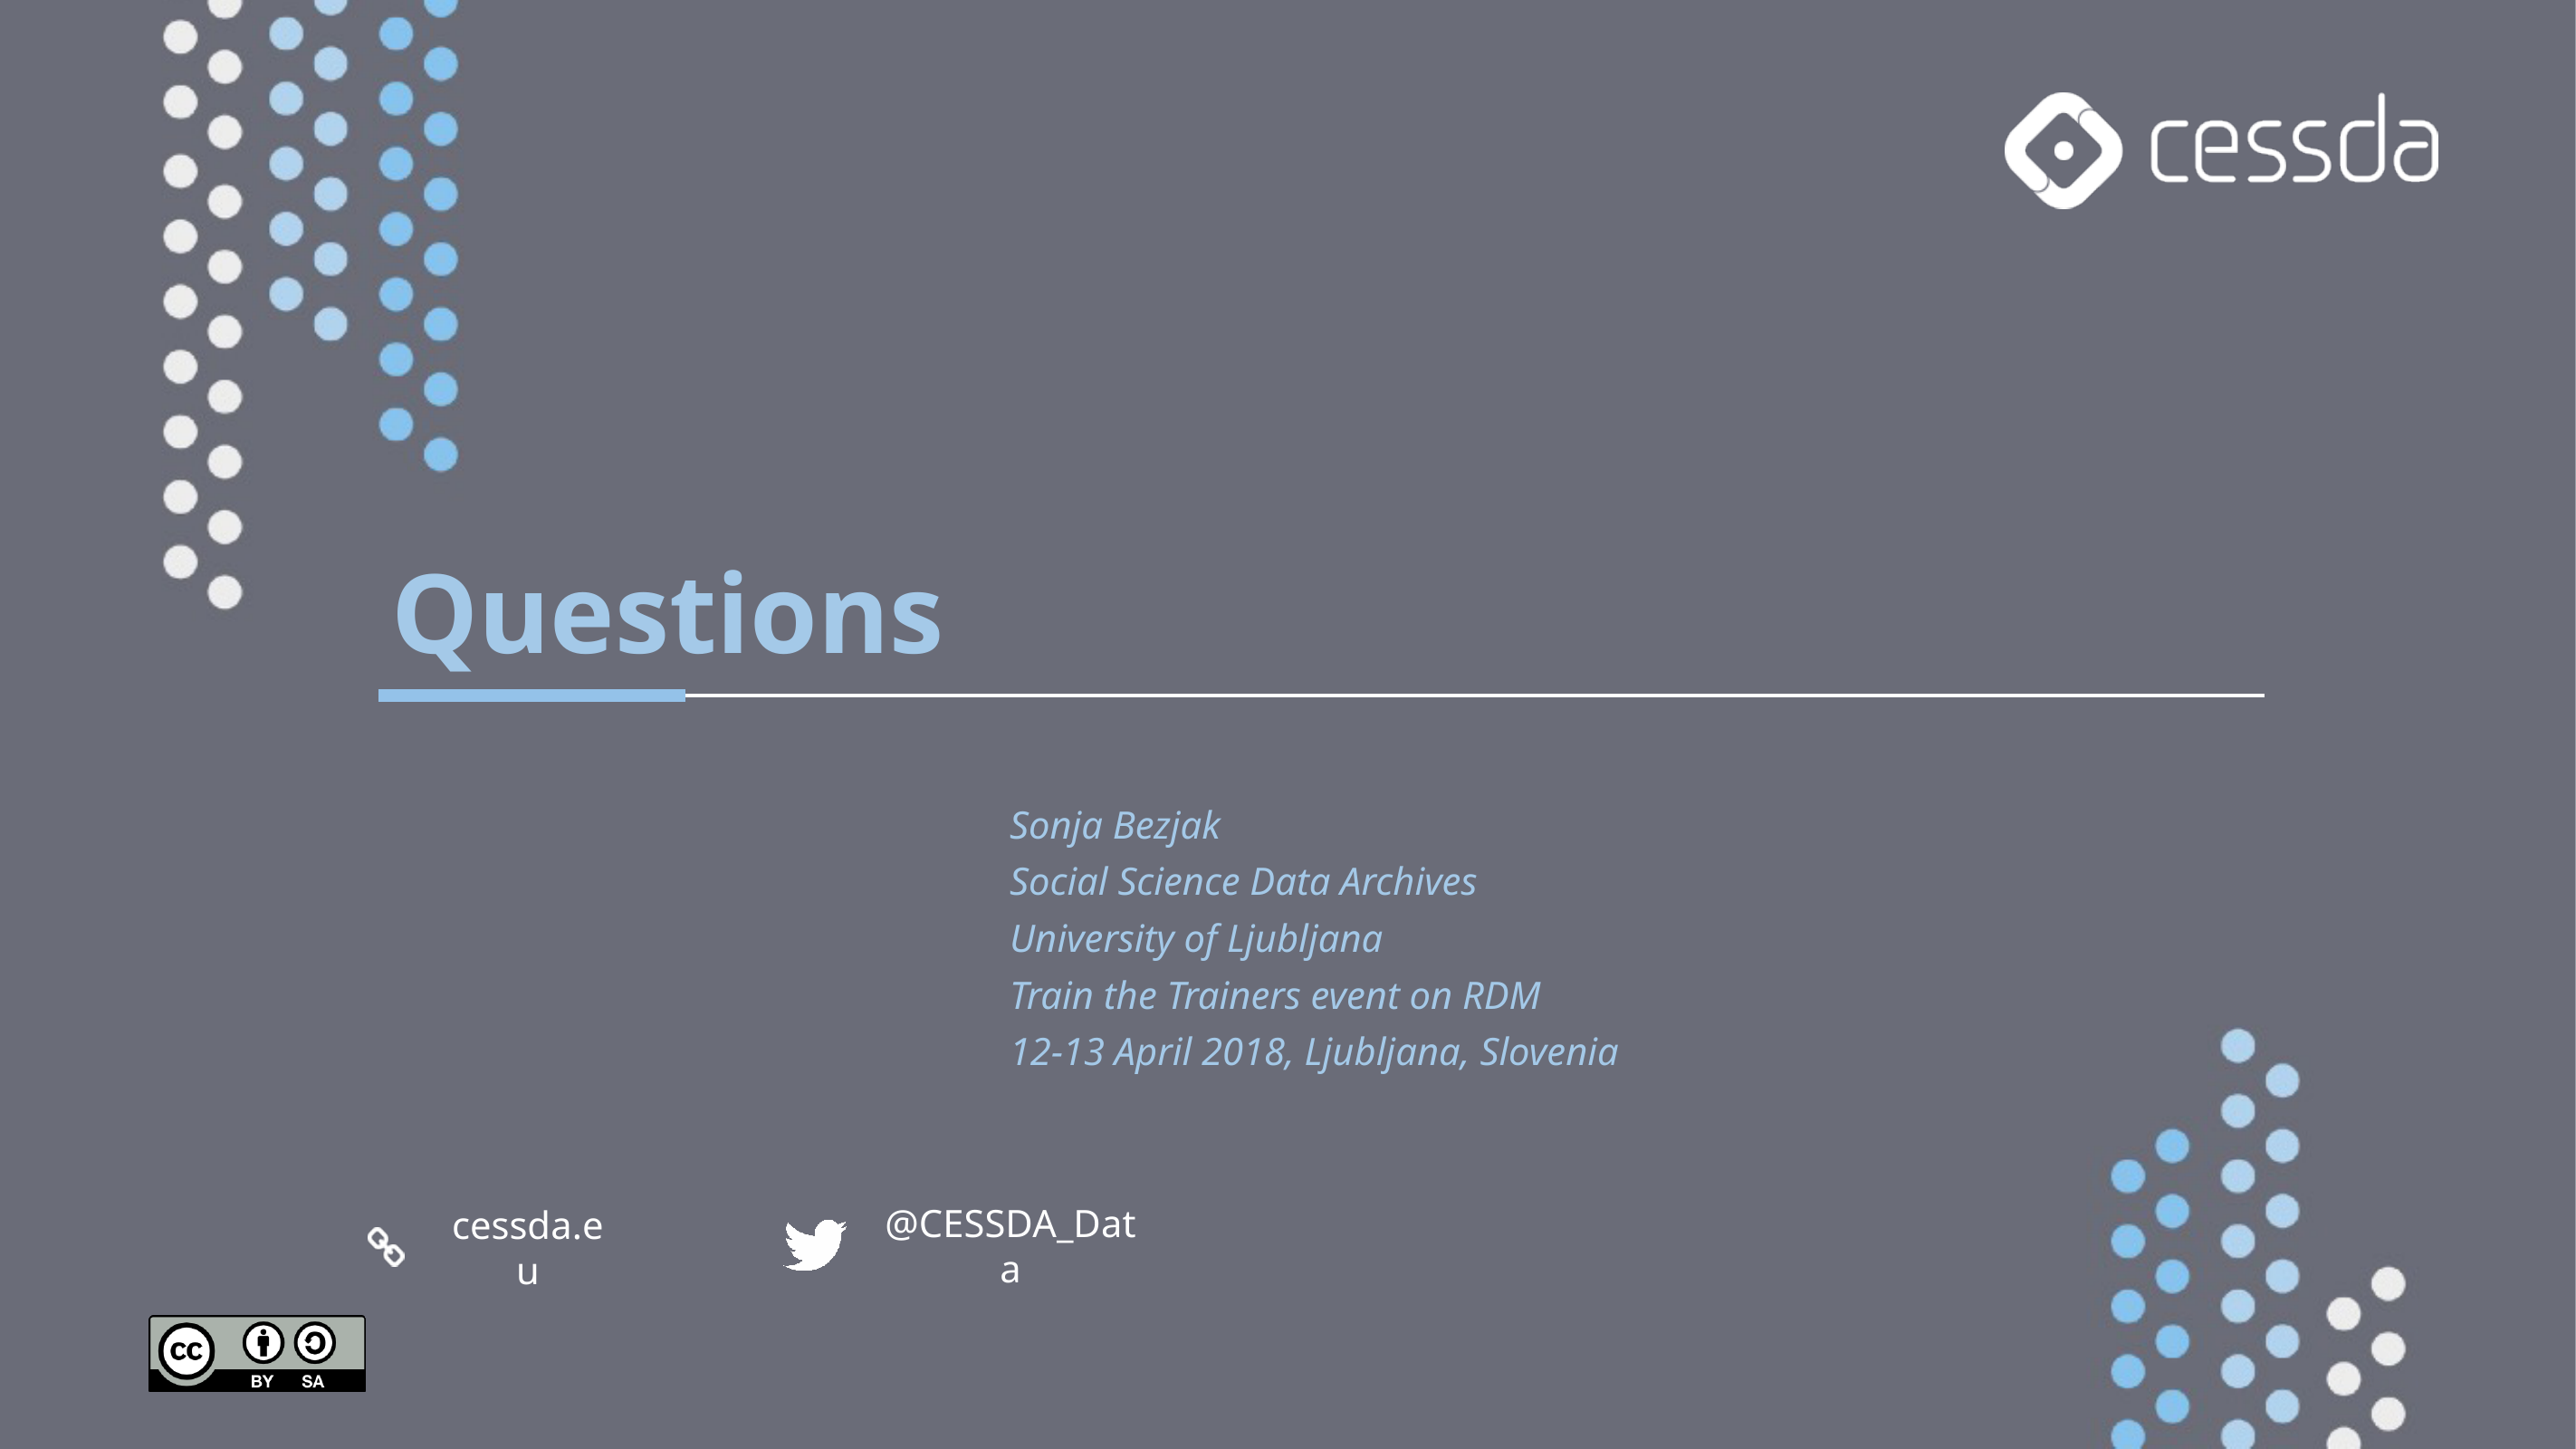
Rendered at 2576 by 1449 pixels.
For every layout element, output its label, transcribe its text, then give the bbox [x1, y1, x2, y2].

list Questions [378, 536, 2265, 717]
picture [0, 0, 2576, 1449]
list Sonja Bezjak Social Science Data Archives University of Ljubljana Train the Trainers event on RDM 12-13 April 2018, Ljubljana, Slovenia [996, 794, 2265, 1291]
